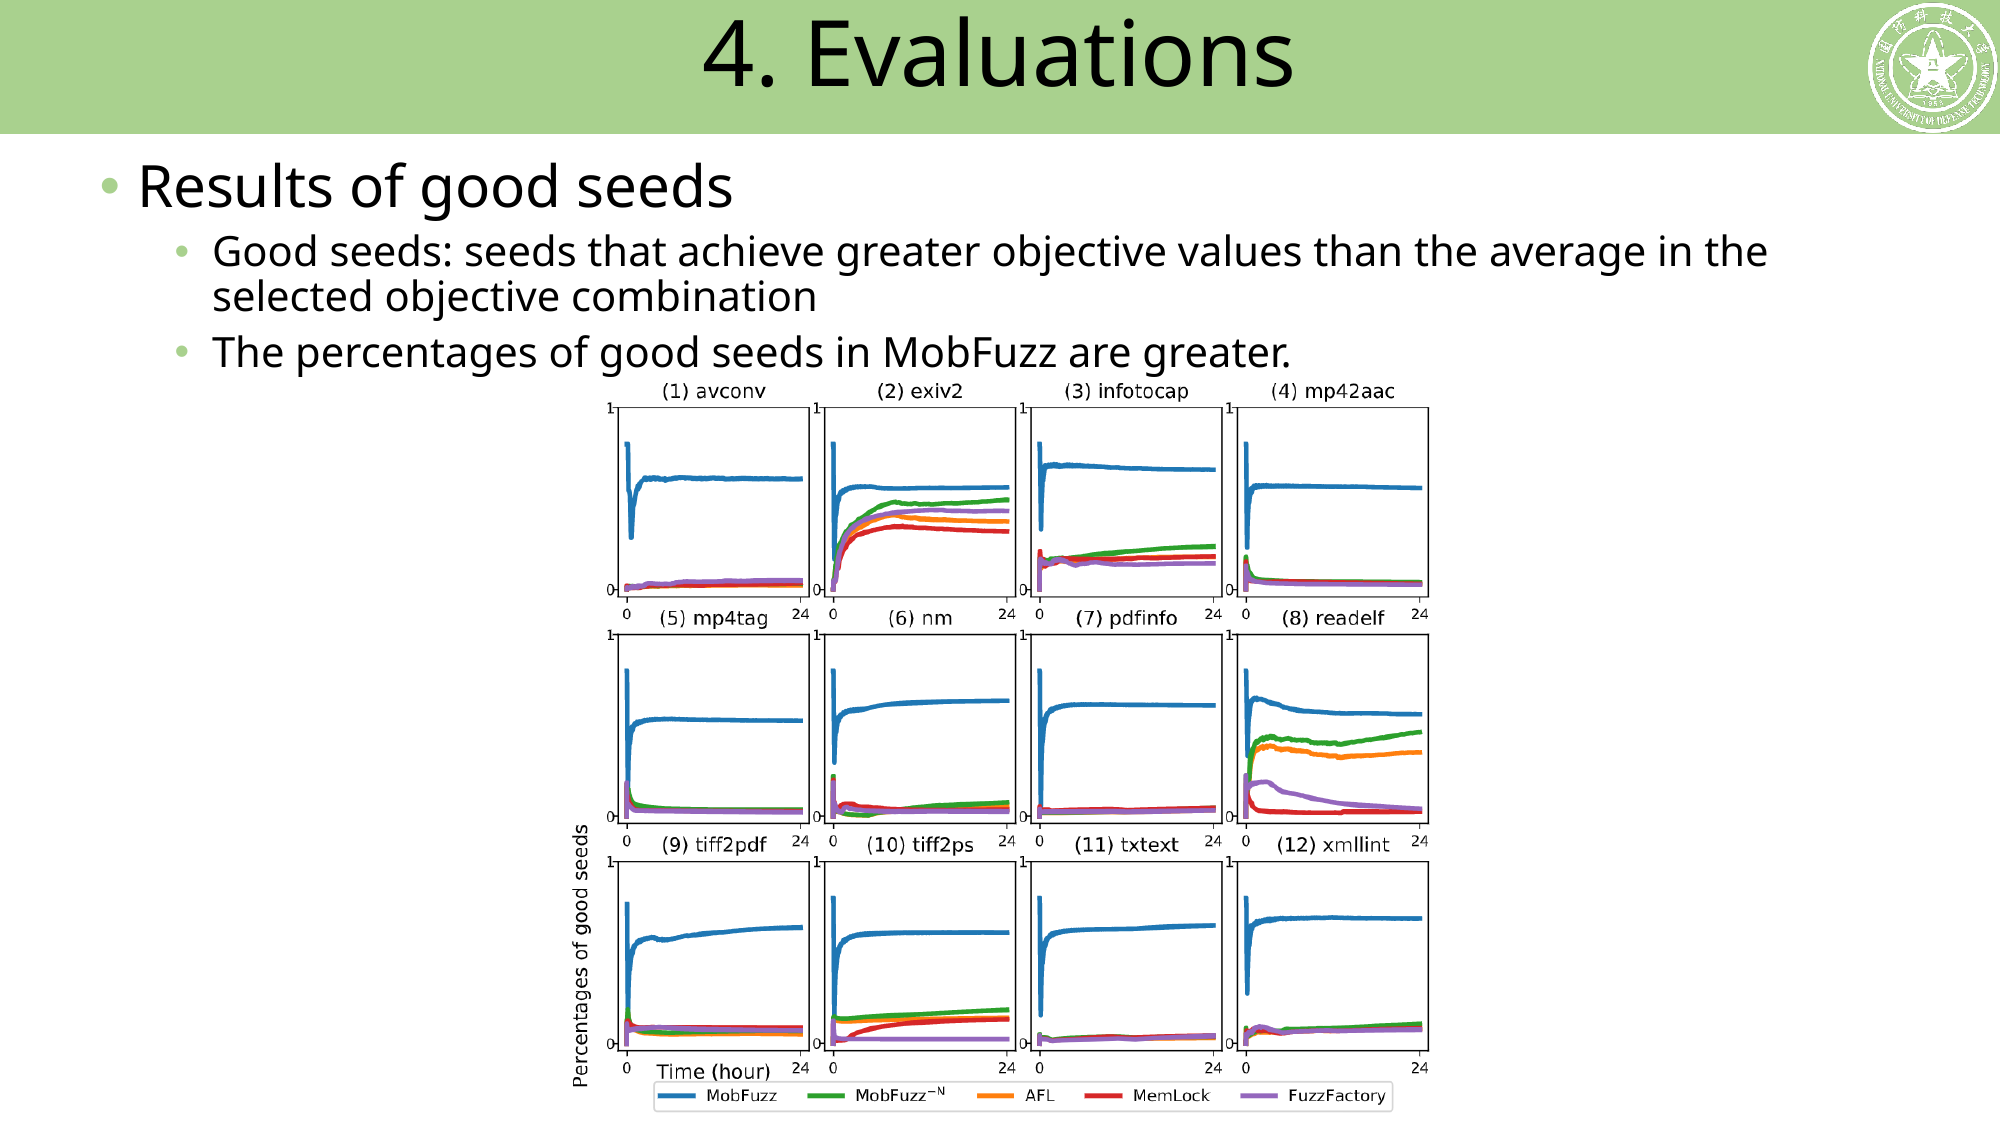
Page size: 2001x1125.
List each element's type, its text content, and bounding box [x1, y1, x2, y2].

title 4. Evaluations [0, 0, 2000, 135]
list Results of good seeds Good seeds: seeds that achieve greater objective values than the average in the selected objective combination The percentages of good seeds in MobFuzz are greater. [84, 149, 1863, 1014]
picture [567, 380, 1433, 1114]
